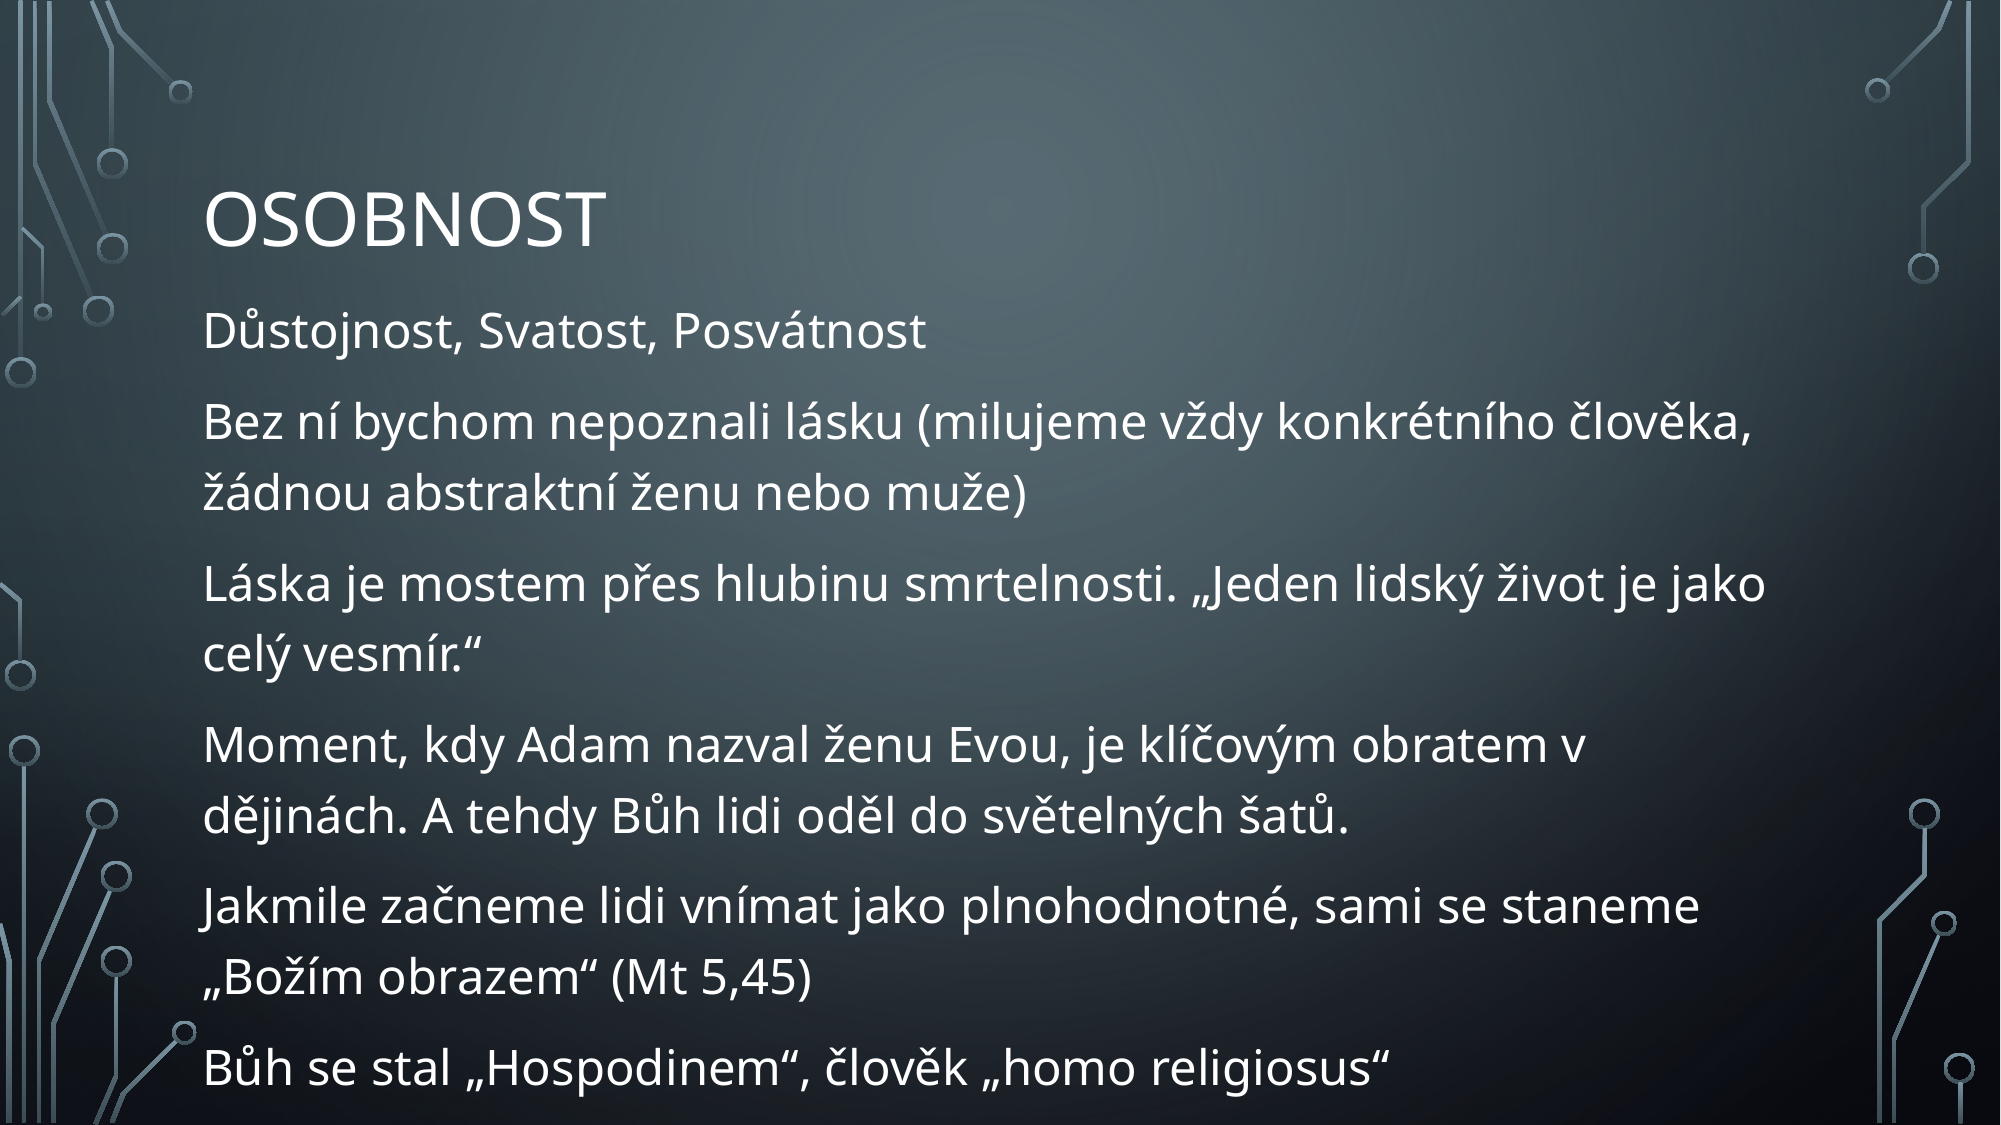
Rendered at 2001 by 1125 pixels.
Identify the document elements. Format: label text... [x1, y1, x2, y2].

list Důstojnost, Svatost, Posvátnost Bez ní bychom nepoznali lásku (milujeme vždy konkrétního člověka, žádnou abstraktní ženu nebo muže) Láska je mostem přes hlubinu smrtelnosti. „Jeden lidský život je jako celý vesmír.“ Moment, kdy Adam nazval ženu Evou, je klíčovým obratem v dějinách. A tehdy Bůh lidi oděl do světelných šatů. Jakmile začneme lidi vnímat jako plnohodnotné, sami se staneme „Božím obrazem“ (Mt 5,45) Bůh se stal „Hospodinem“, člověk „homo religiosus“ [187, 280, 1813, 1105]
title Osobnost [187, 101, 1813, 280]
